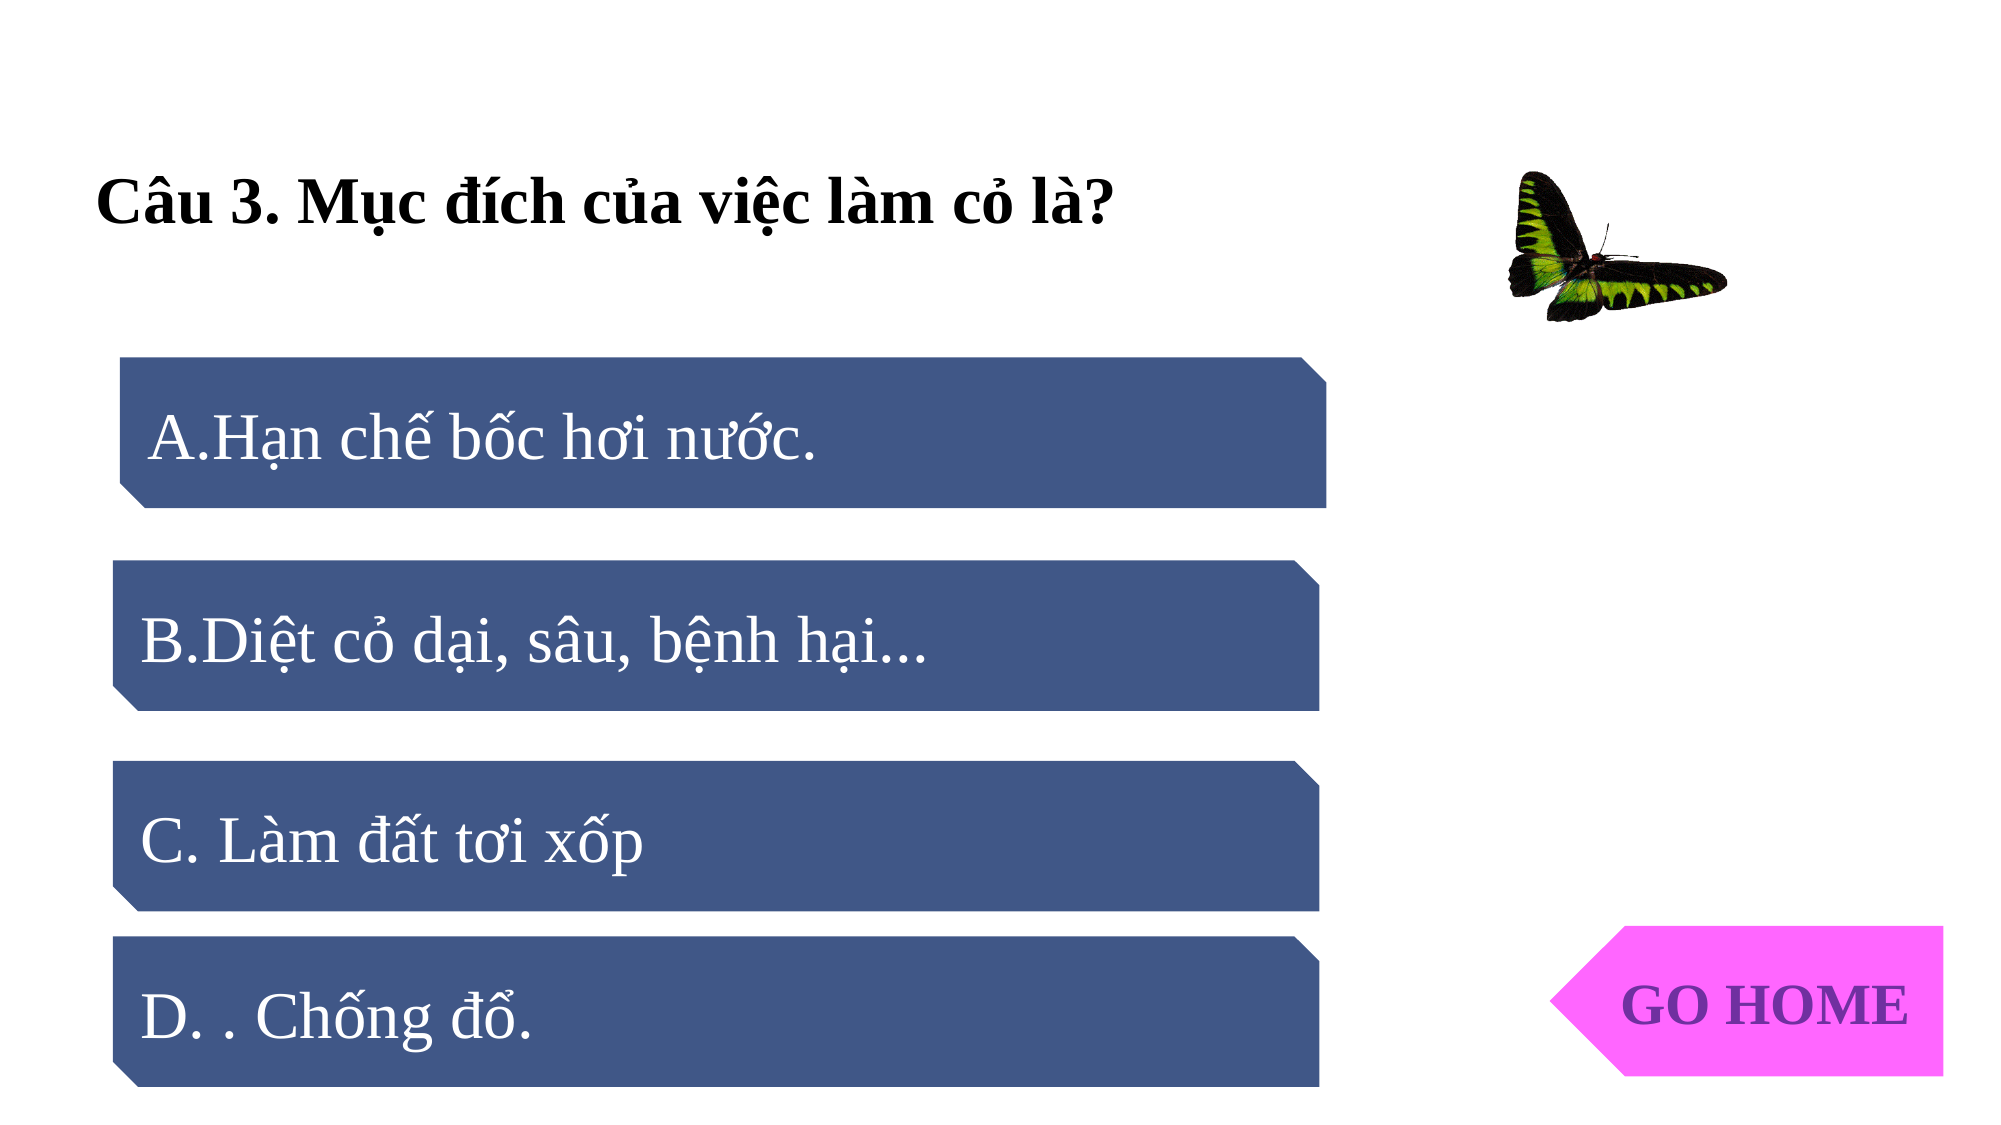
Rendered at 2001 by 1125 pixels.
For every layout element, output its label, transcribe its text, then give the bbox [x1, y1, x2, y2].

text_box D. . Chống đổ. [111, 935, 1321, 1089]
text_box A.Hạn chế bốc hơi nước. [118, 356, 1328, 510]
picture [1489, 93, 1747, 347]
text_box Câu 3. Mục đích của việc làm cỏ là? [55, 48, 1965, 345]
text_box C. Làm đất tơi xốp [111, 759, 1321, 913]
text_box B.Diệt cỏ dại, sâu, bệnh hại... [111, 559, 1321, 712]
text_box GO HOME [1548, 924, 1945, 1078]
